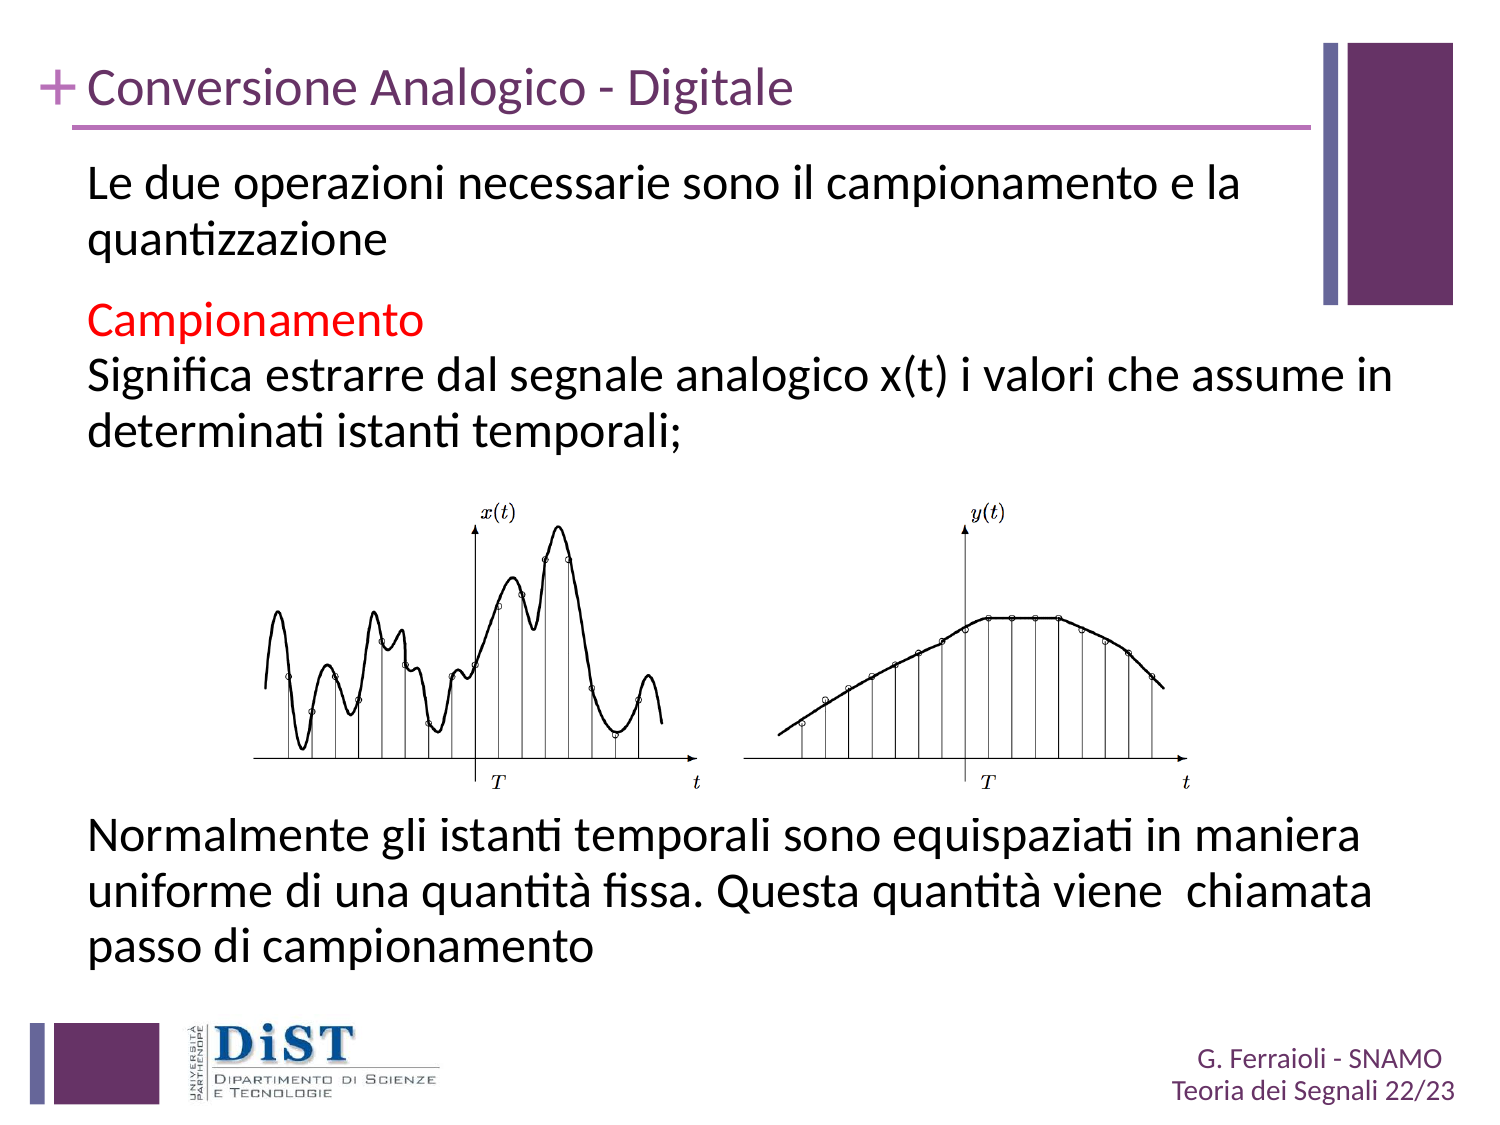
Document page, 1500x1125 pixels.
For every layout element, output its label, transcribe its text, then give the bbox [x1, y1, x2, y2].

text_box Campionamento Significa estrarre dal segnale analogico x(t) i valori che assume in determinati istanti temporali; Normalmente gli istanti temporali sono equispaziati in maniera uniforme di una quantità fissa. Questa quantità viene chiamata passo di campionamento [72, 284, 1471, 982]
title Conversione Analogico - Digitale [72, 49, 1312, 128]
picture [206, 480, 1223, 818]
picture [170, 1014, 463, 1112]
text_box Le due operazioni necessarie sono il campionamento e la quantizzazione [72, 147, 1269, 274]
